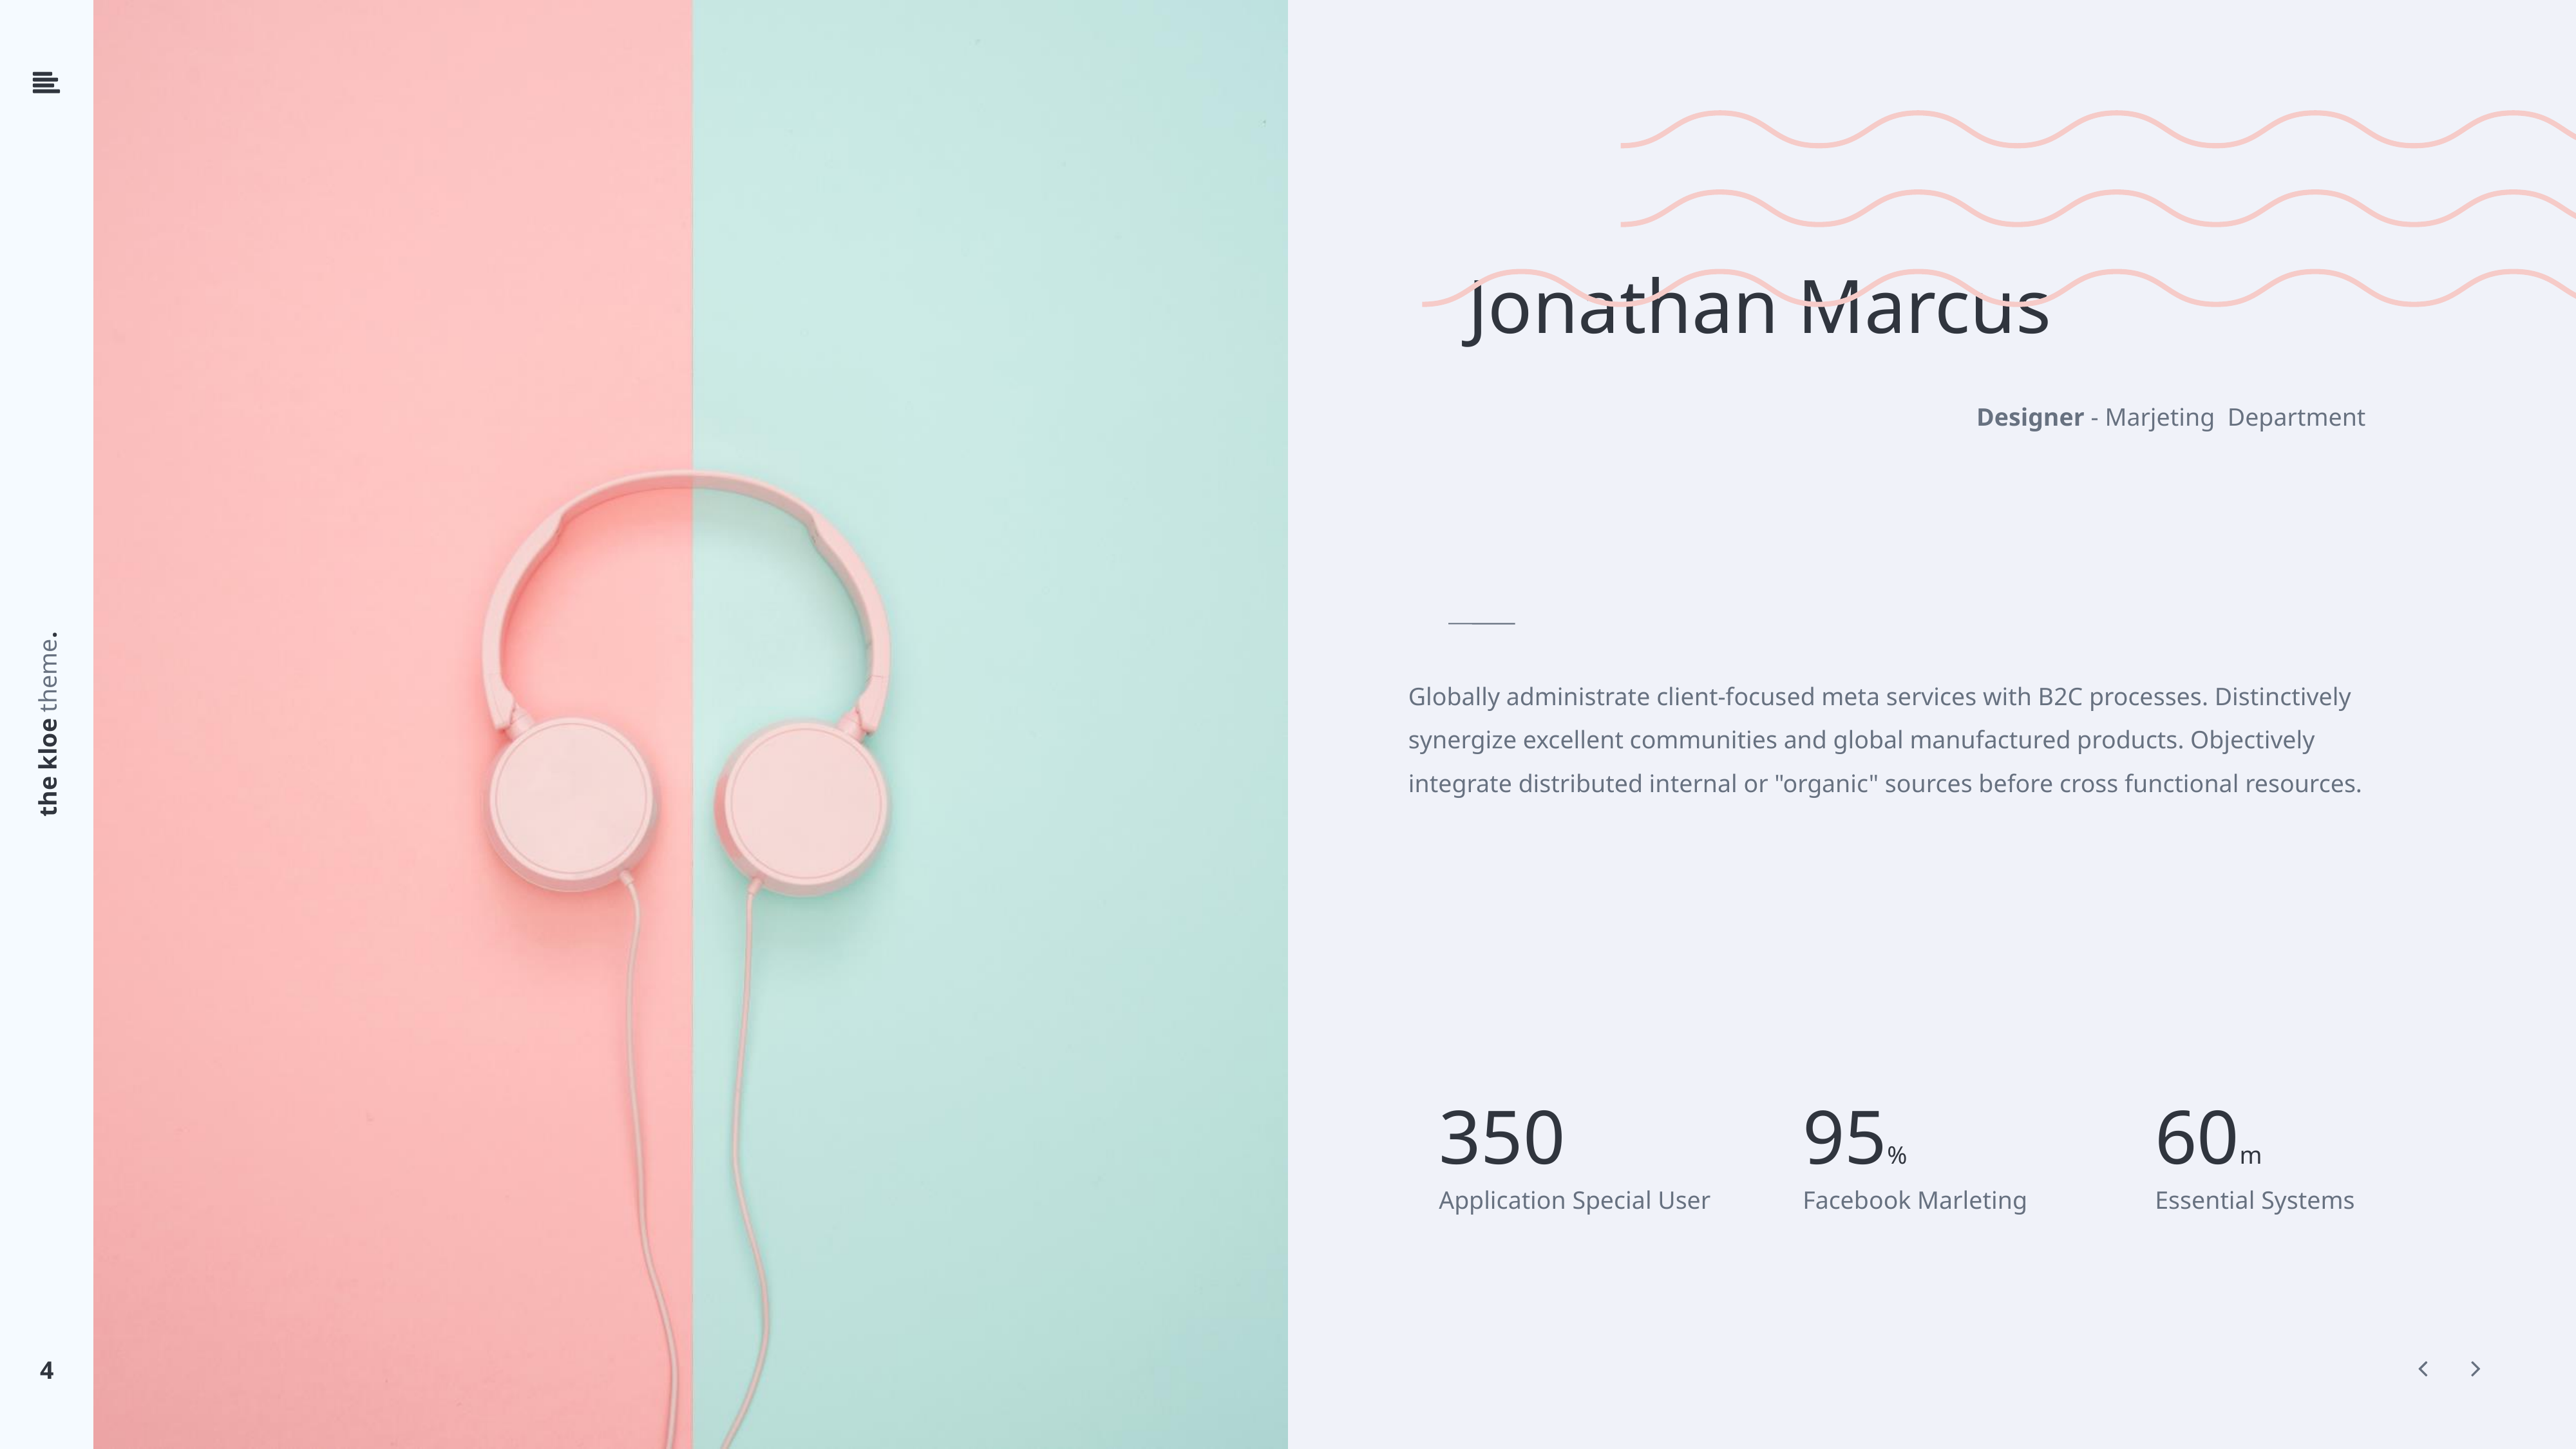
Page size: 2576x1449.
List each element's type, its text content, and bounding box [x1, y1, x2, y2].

picture [93, 0, 1289, 1449]
slide_number 4 [30, 1354, 63, 1383]
text_box 350 Application Special User [1439, 1072, 1712, 1214]
text_box Jonathan Marcus [1468, 305, 2052, 348]
text_box Designer - Marjeting Department [1976, 387, 2366, 431]
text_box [1421, 112, 2576, 305]
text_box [1448, 623, 2324, 780]
text_box 95% Facebook Marleting [1803, 1072, 2028, 1214]
text_box 60m Essential Systems [2155, 1072, 2355, 1214]
